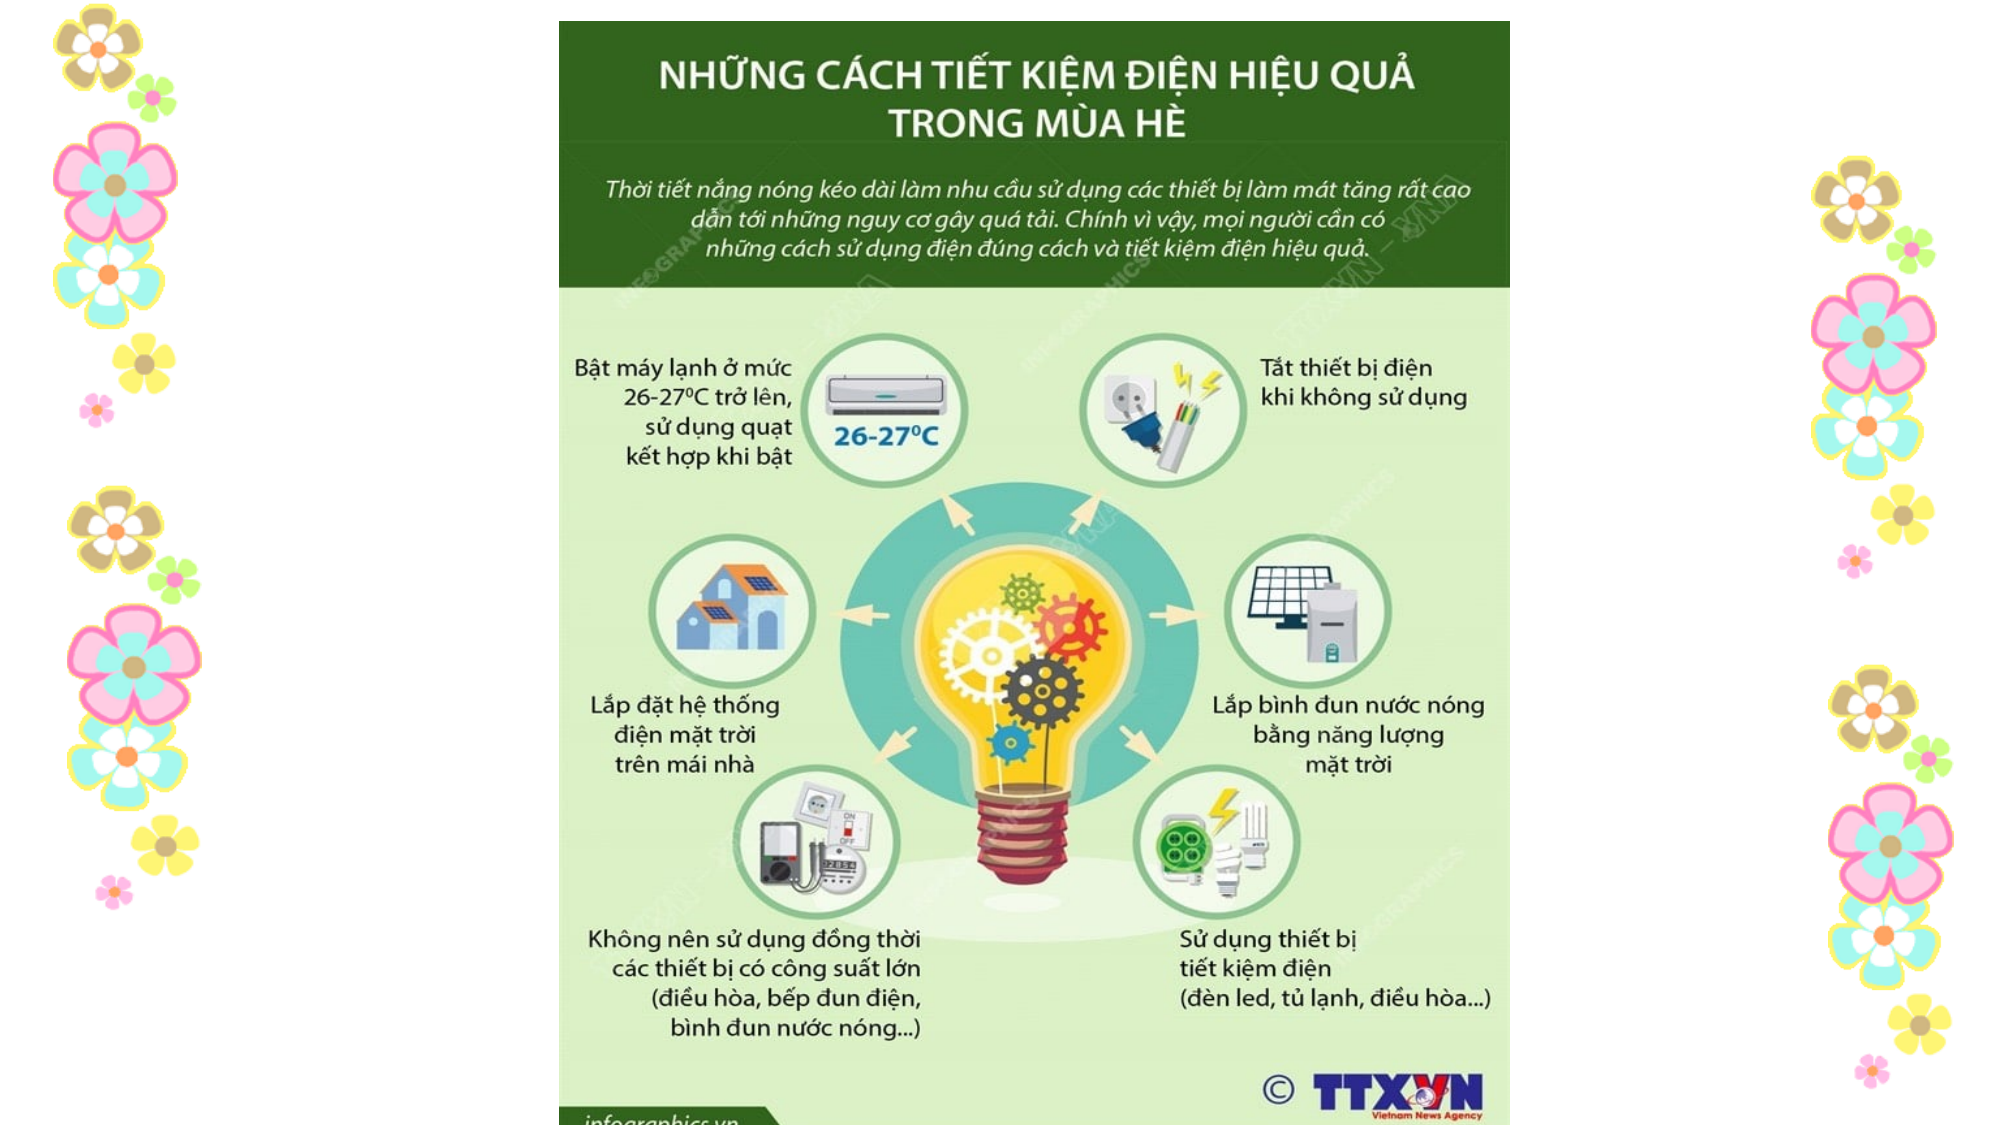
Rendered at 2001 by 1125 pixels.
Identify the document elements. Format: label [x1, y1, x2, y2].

picture [1811, 151, 1937, 584]
picture [1828, 660, 1954, 1094]
picture [559, 21, 1510, 1125]
picture [67, 481, 202, 915]
picture [52, 0, 179, 433]
